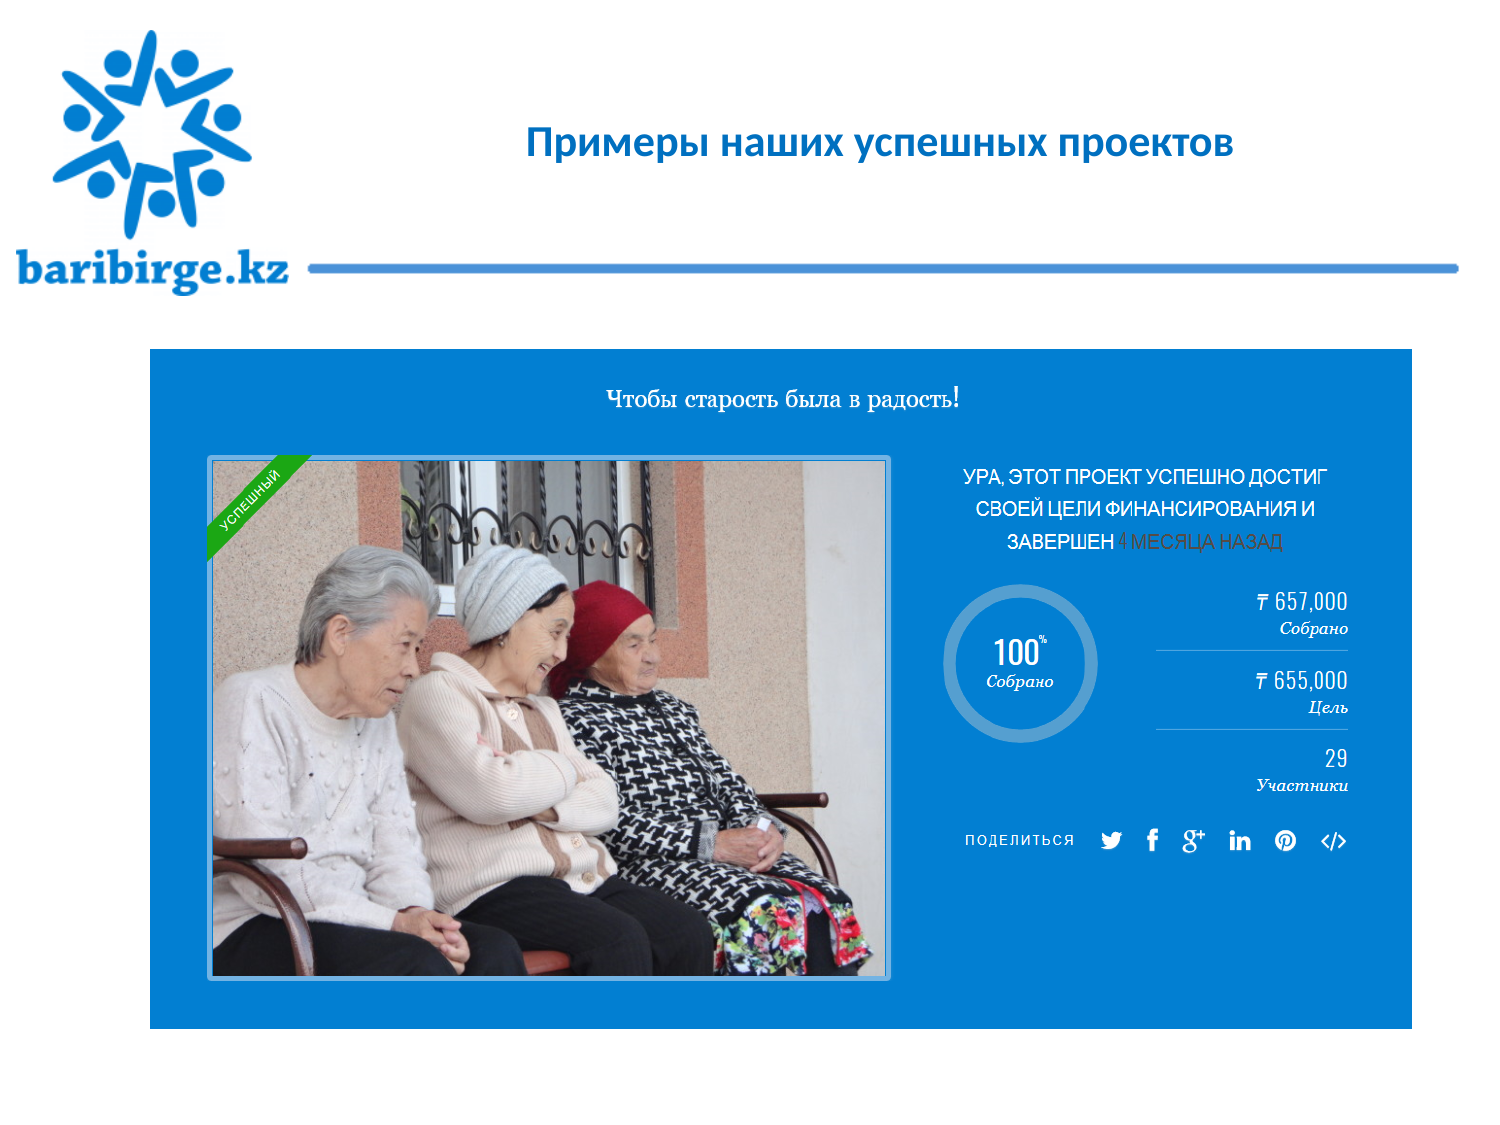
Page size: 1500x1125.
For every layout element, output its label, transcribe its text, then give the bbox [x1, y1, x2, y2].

picture [16, 30, 290, 296]
title Примеры наших успешных проектов [315, 45, 1425, 233]
picture [149, 349, 1412, 1029]
picture [300, 255, 1483, 286]
